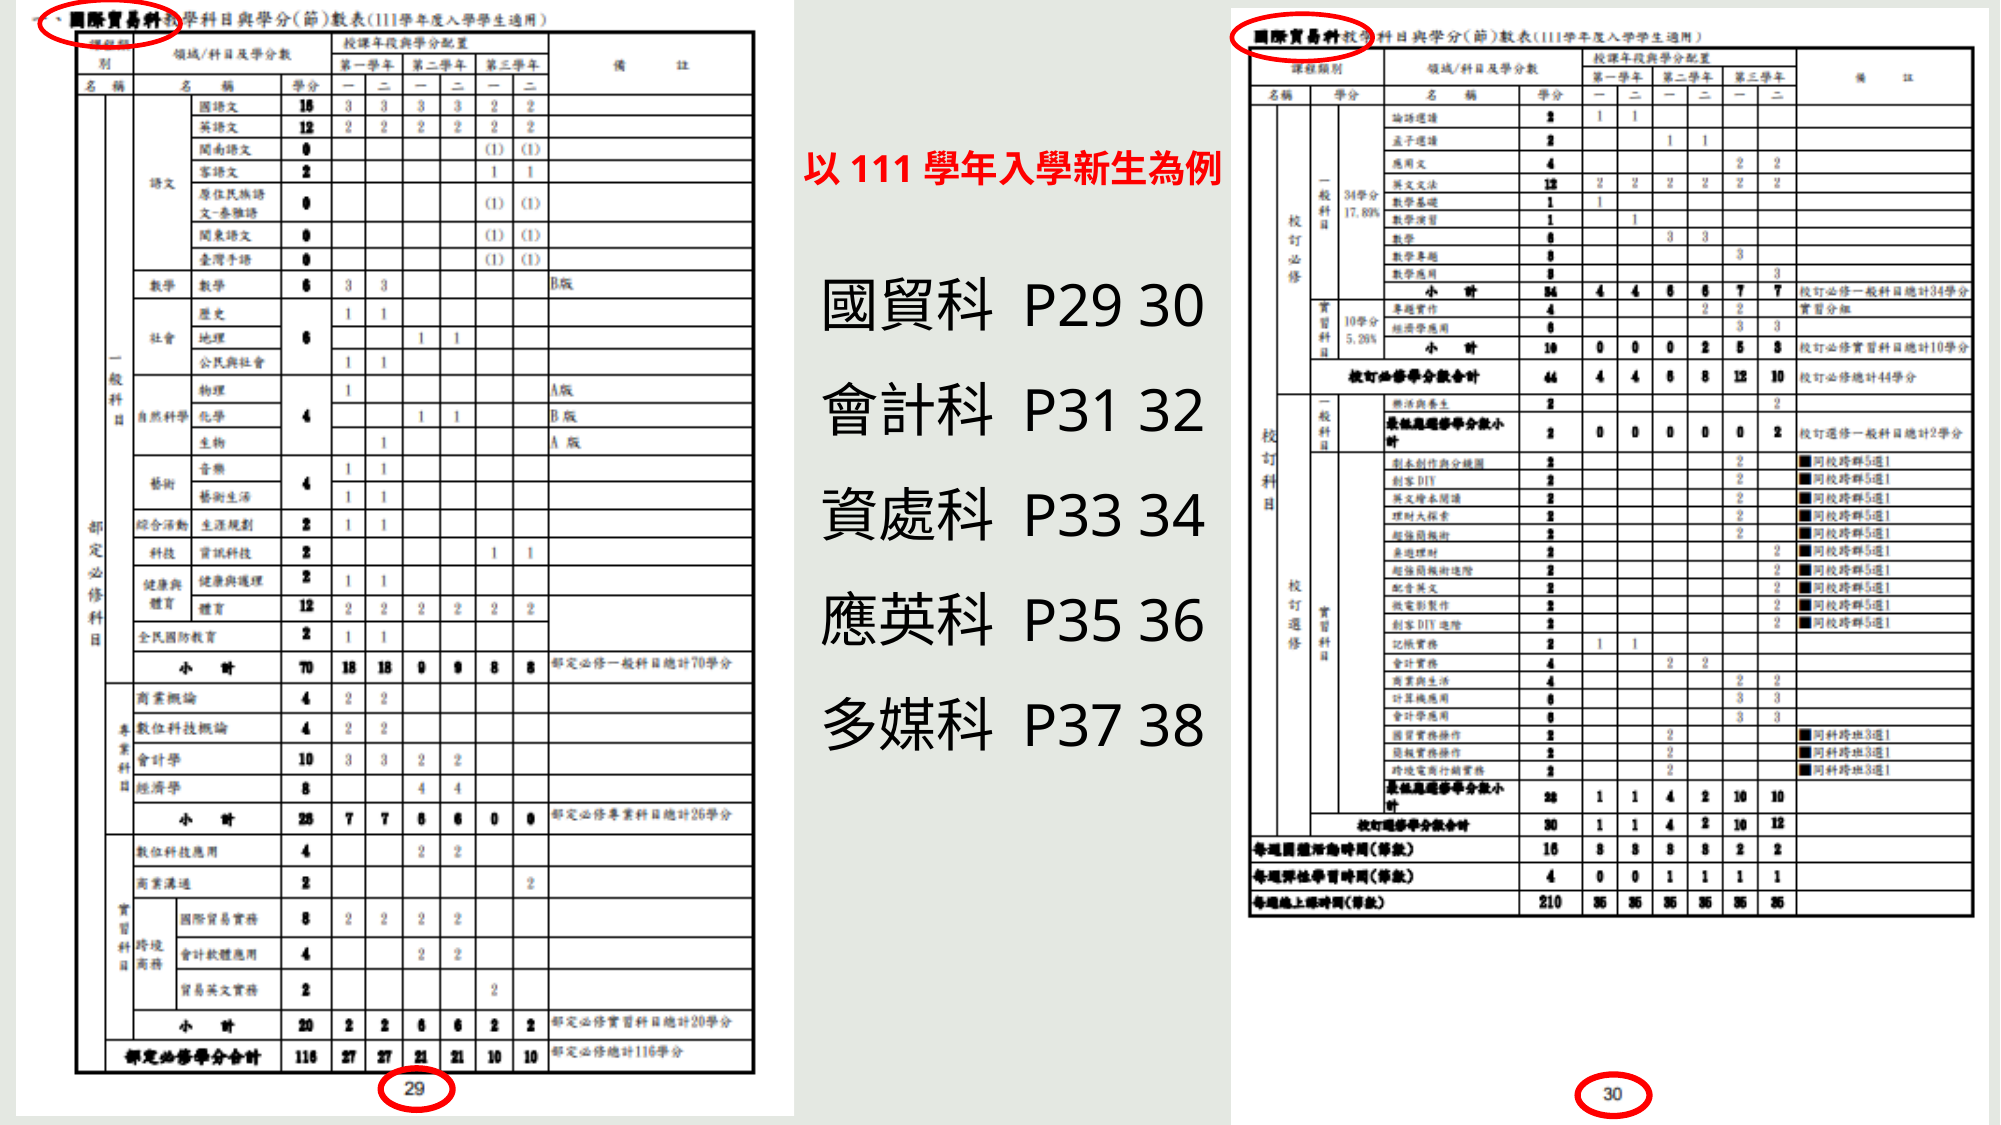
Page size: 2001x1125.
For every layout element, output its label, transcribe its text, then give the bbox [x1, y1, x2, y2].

picture [1231, 8, 1990, 1125]
text_box 國貿科 P29 30 會計科 P31 32 資處科 P33 34 應英科 P35 36 多媒科 P37 38 [805, 226, 1221, 766]
text_box 以111學年入學新生為例 [795, 114, 1231, 197]
picture [15, 0, 795, 1117]
